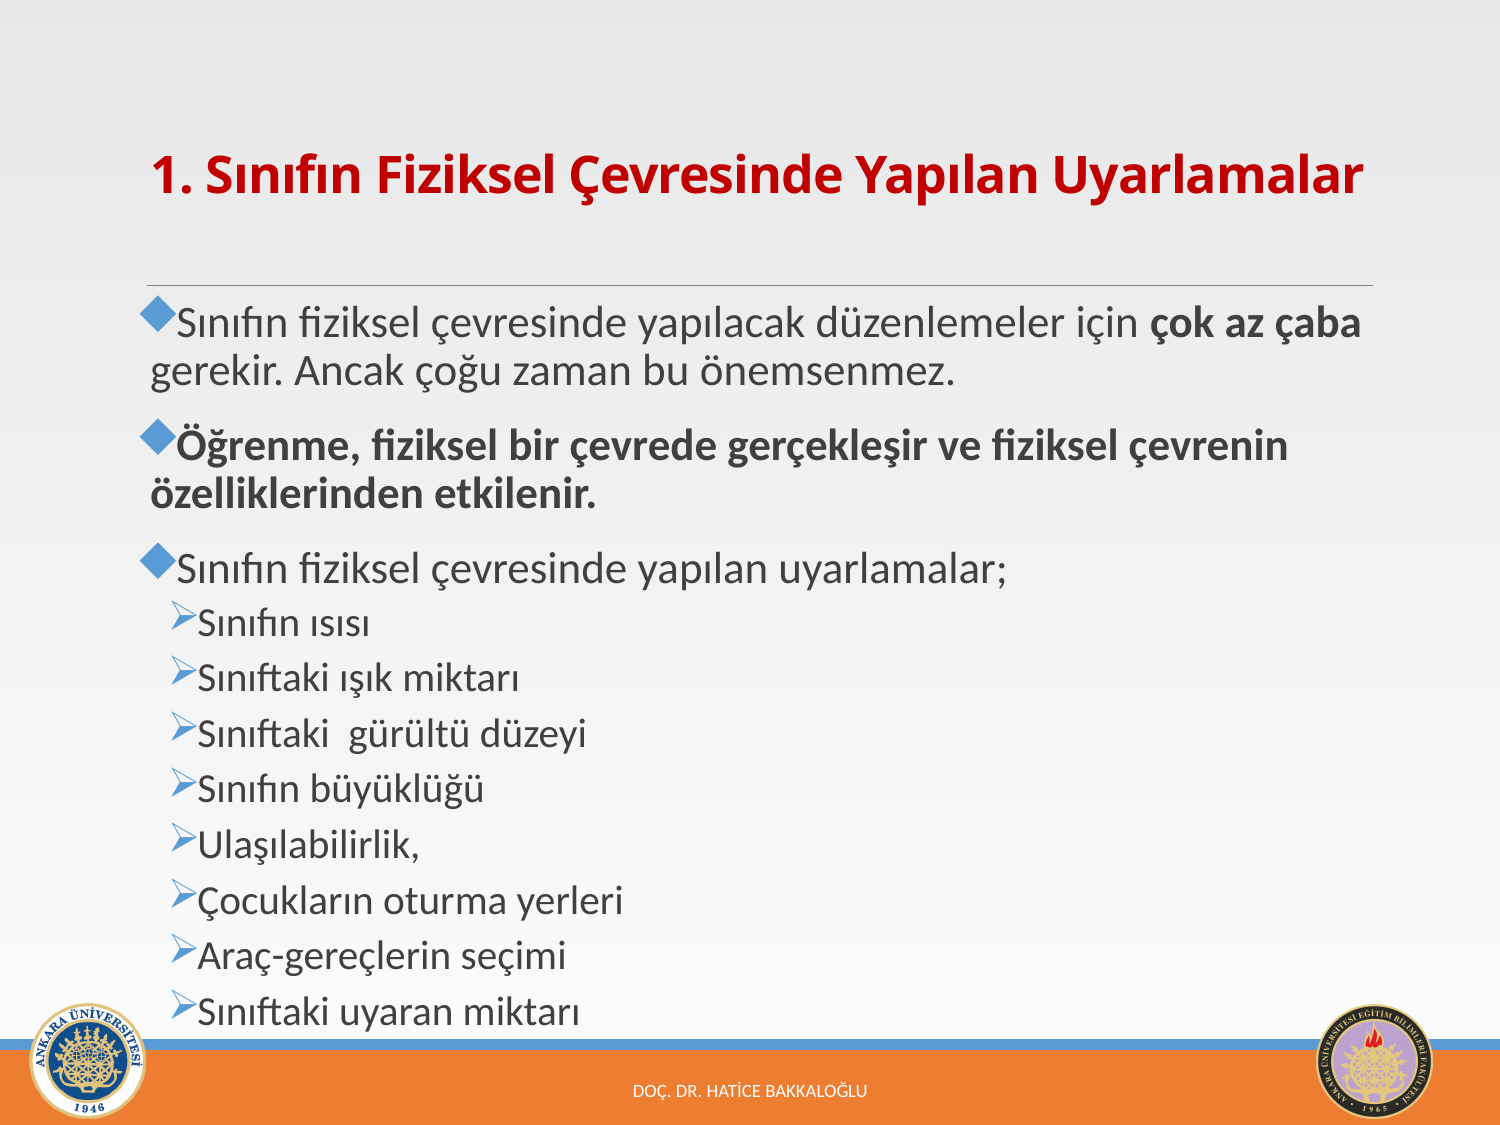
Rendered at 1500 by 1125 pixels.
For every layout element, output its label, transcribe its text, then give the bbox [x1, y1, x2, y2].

list Sınıfın fiziksel çevresinde yapılacak düzenlemeler için çok az çaba gerekir. Ancak çoğu zaman bu önemsenmez. Öğrenme, fiziksel bir çevrede gerçekleşir ve fiziksel çevrenin özelliklerinden etkilenir. Sınıfın fiziksel çevresinde yapılan uyarlamalar; Sınıfın ısısı Sınıftaki ışık miktarı Sınıftaki gürültü düzeyi Sınıfın büyüklüğü Ulaşılabilirlik, Çocukların oturma yerleri Araç-gereçlerin seçimi Sınıftaki uyaran miktarı [135, 290, 1378, 1000]
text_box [29, 1003, 1433, 1120]
title 1. Sınıfın Fiziksel Çevresinde Yapılan Uyarlamalar [135, 90, 1386, 212]
